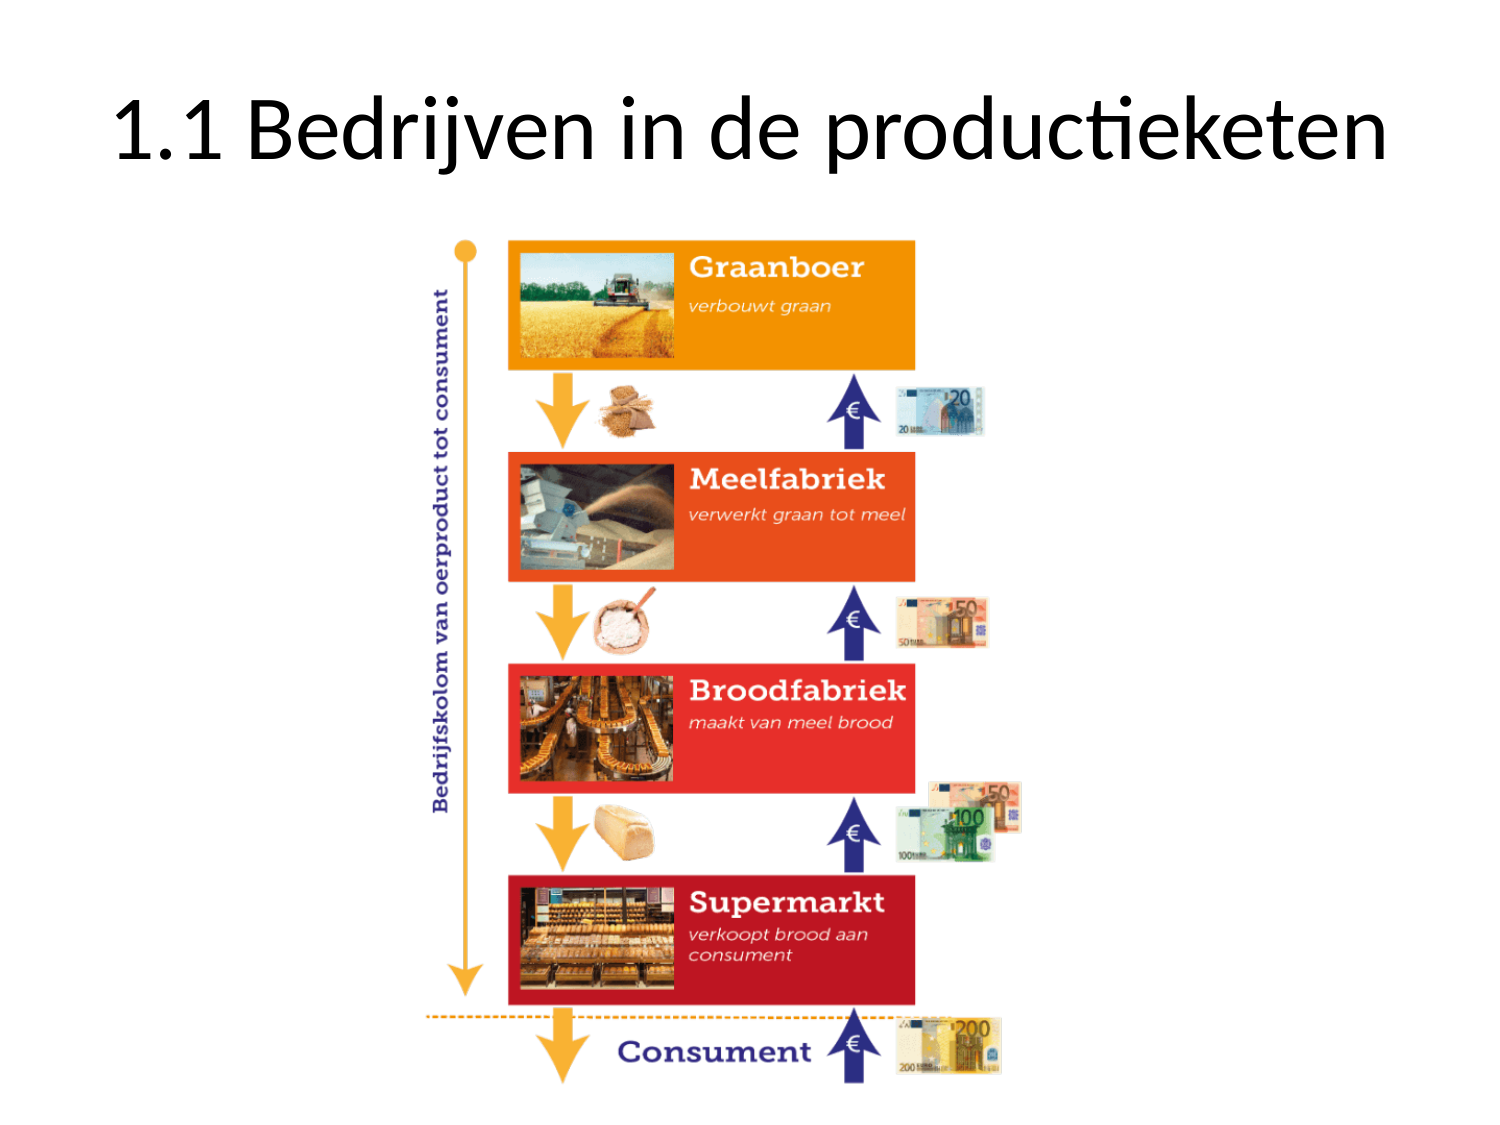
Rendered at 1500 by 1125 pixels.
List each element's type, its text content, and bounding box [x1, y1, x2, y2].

picture [407, 232, 1033, 1091]
title 1.1 Bedrijven in de productieketen [75, 29, 1425, 217]
